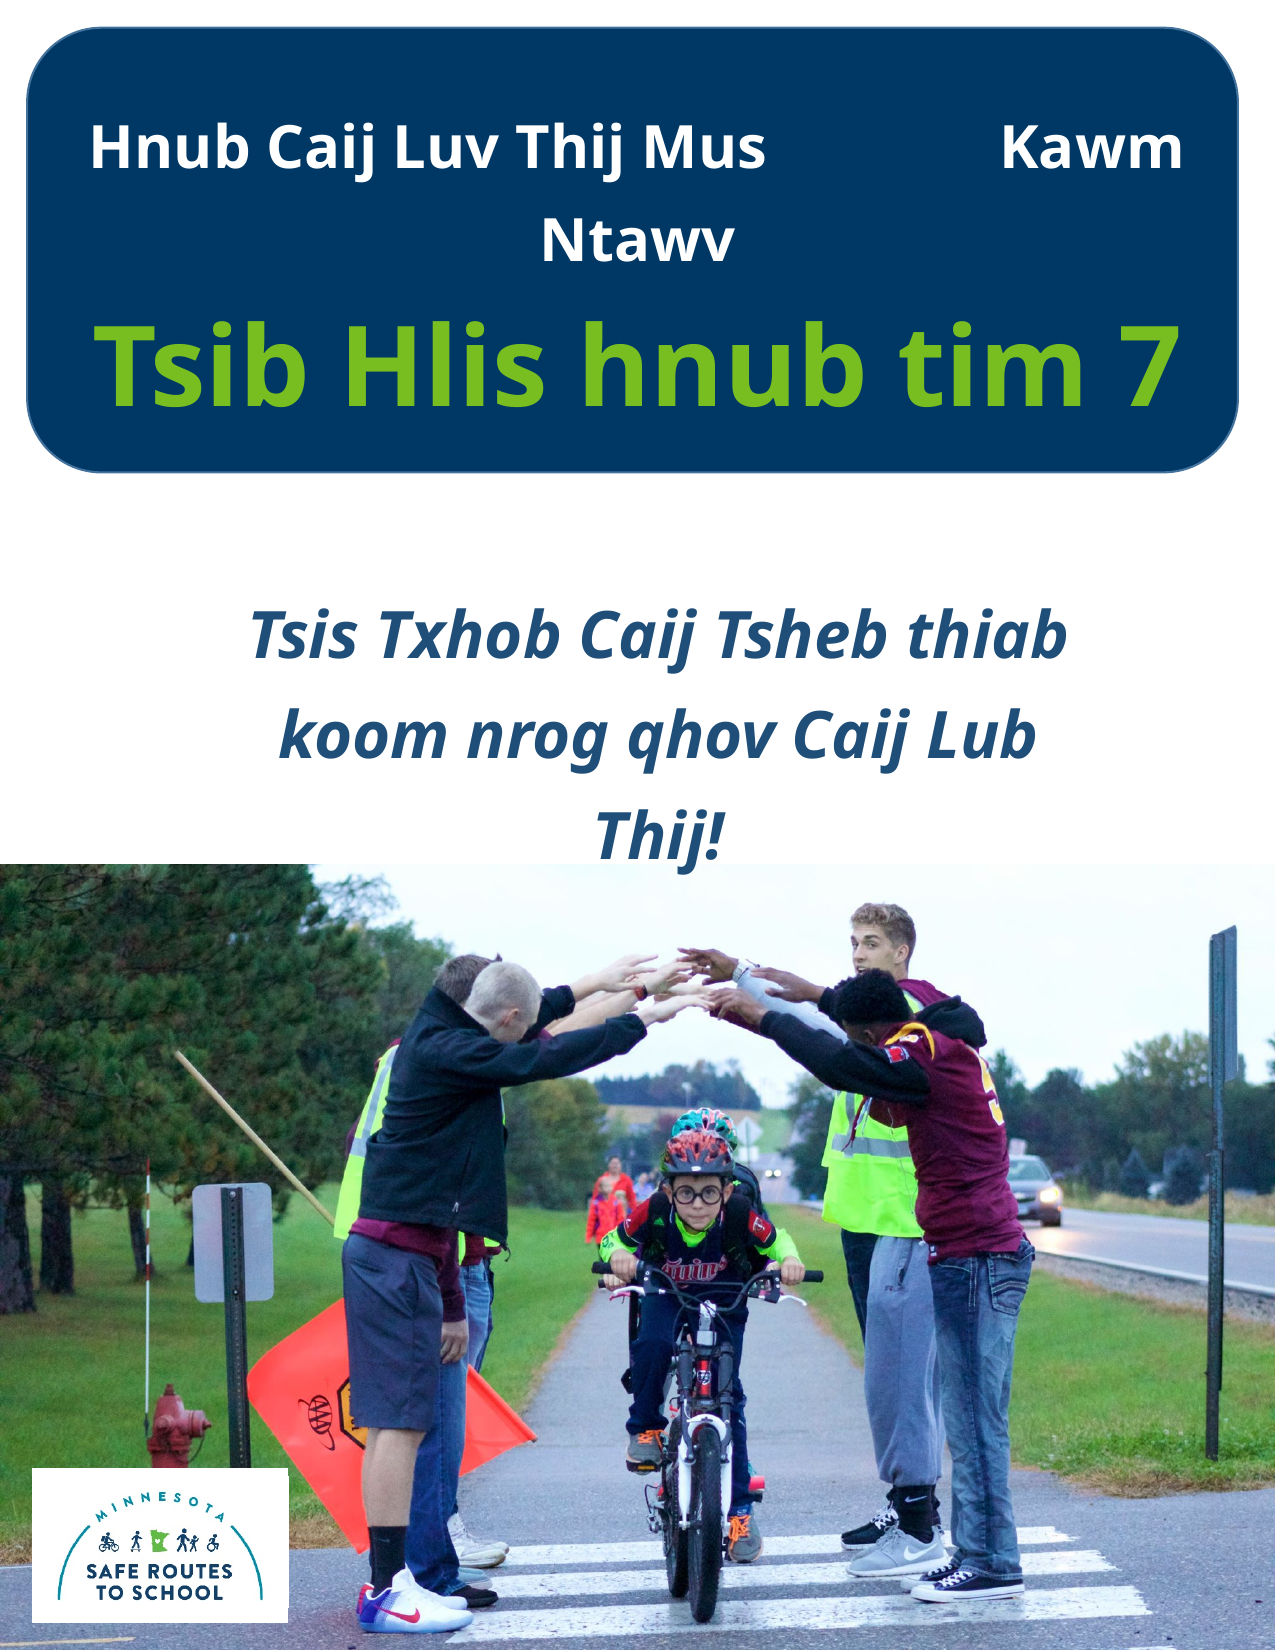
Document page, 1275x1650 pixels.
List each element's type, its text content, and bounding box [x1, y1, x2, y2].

picture [0, 864, 1275, 1650]
text_box Hnub Caij Luv Thij Mus Kawm Ntawv Tsib Hlis hnub tim 7 [37, 44, 1239, 439]
text_box [53, 26, 1212, 44]
text_box [38, 439, 1227, 474]
text_box [26, 62, 37, 438]
text_box Tsis Txhob Caij Tsheb thiab koom nrog qhov Caij Lub Thij! [231, 603, 1087, 864]
